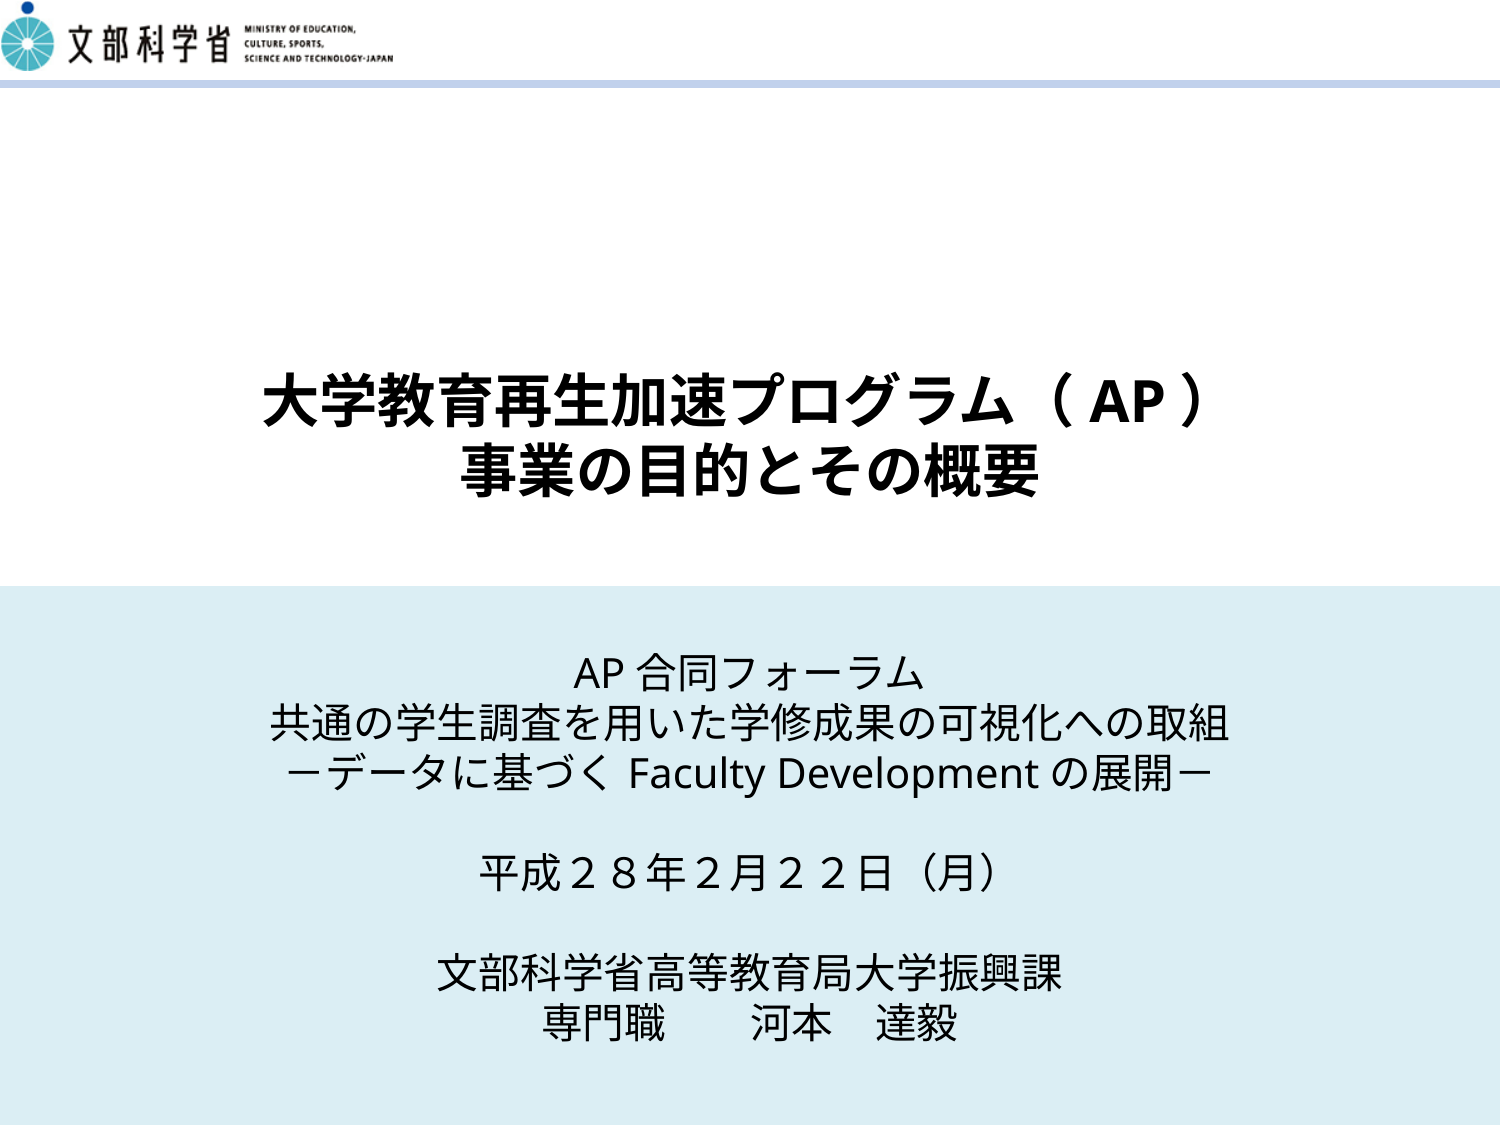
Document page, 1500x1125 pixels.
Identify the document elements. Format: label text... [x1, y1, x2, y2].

text_box AP合同フォーラム 共通の学生調査を用いた学修成果の可視化への取組 －データに基づくFaculty Developmentの展開－ 平成２８年２月２２日（月） 文部科学省高等教育局大学振興課 専門職 河本 達毅 [255, 639, 1245, 1055]
text_box [0, 584, 1500, 1125]
text_box 大学教育再生加速プログラム（AP） 事業の目的とその概要 [0, 356, 1500, 512]
picture [1, 1, 393, 71]
